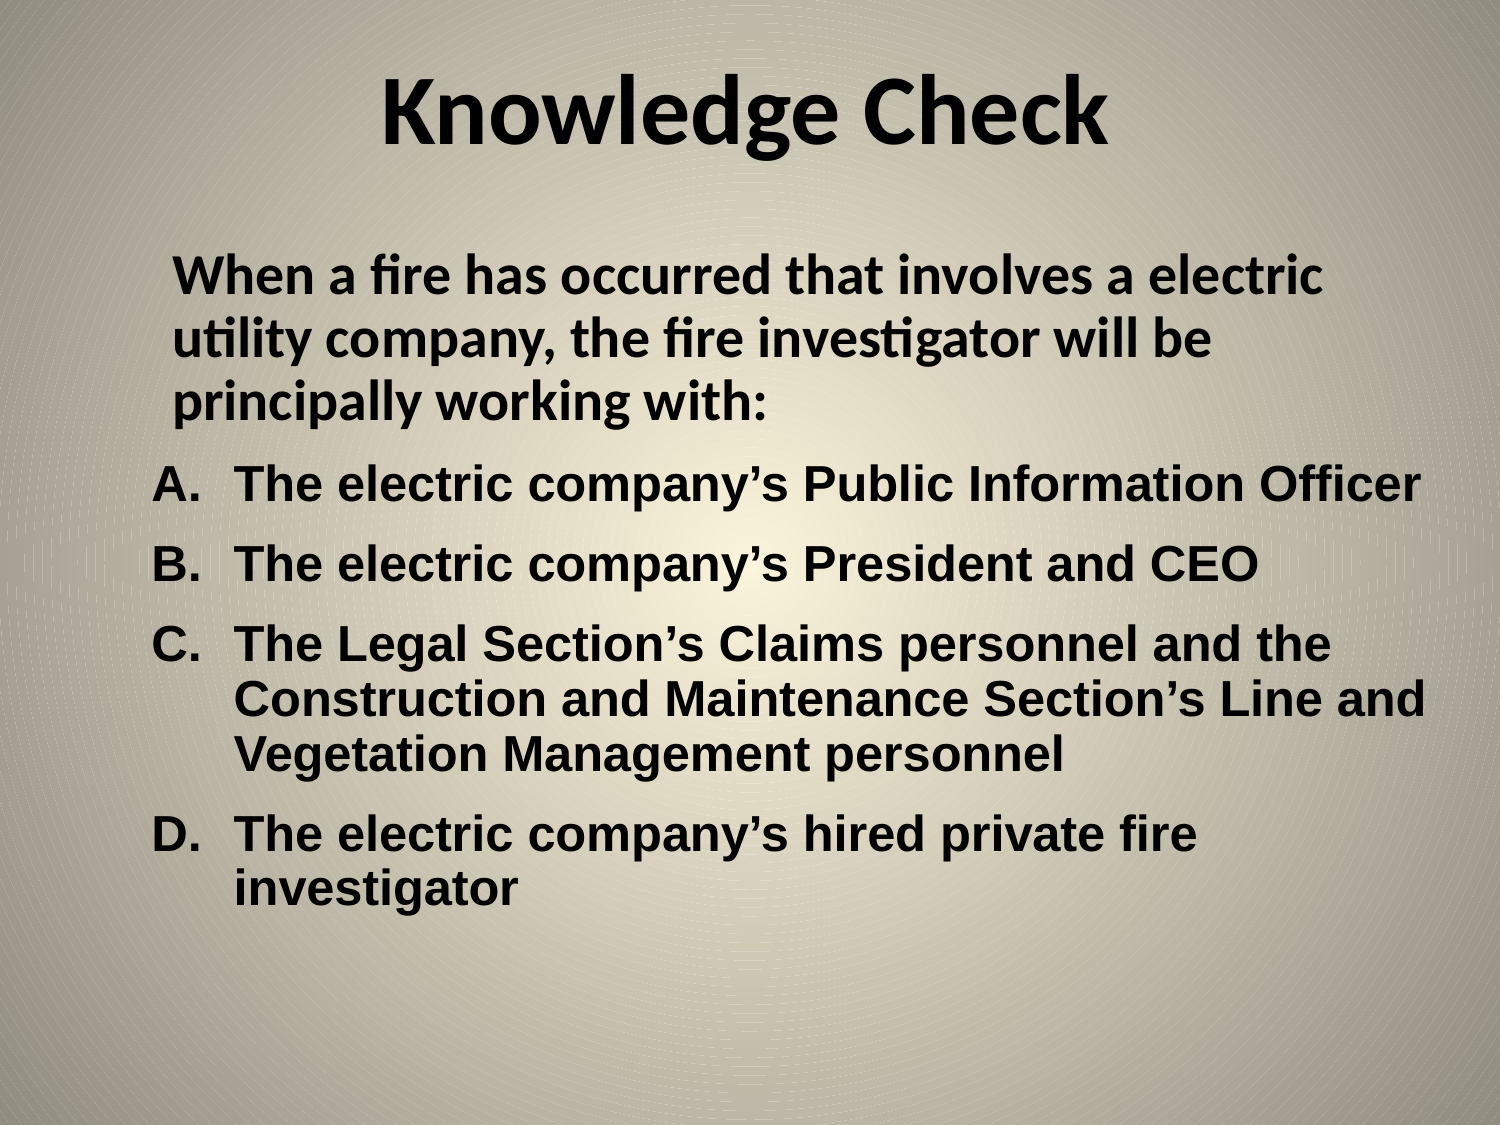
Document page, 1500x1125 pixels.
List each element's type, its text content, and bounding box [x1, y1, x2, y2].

text_box When a fire has occurred that involves a electric utility company, the fire investigator will be principally working with: The electric company’s Public Information Officer The electric company’s President and CEO The Legal Section’s Claims personnel and the Construction and Maintenance Section’s Line and Vegetation Management personnel The electric company’s hired private fire investigator [75, 237, 1450, 980]
text_box Knowledge Check [366, 37, 1126, 173]
